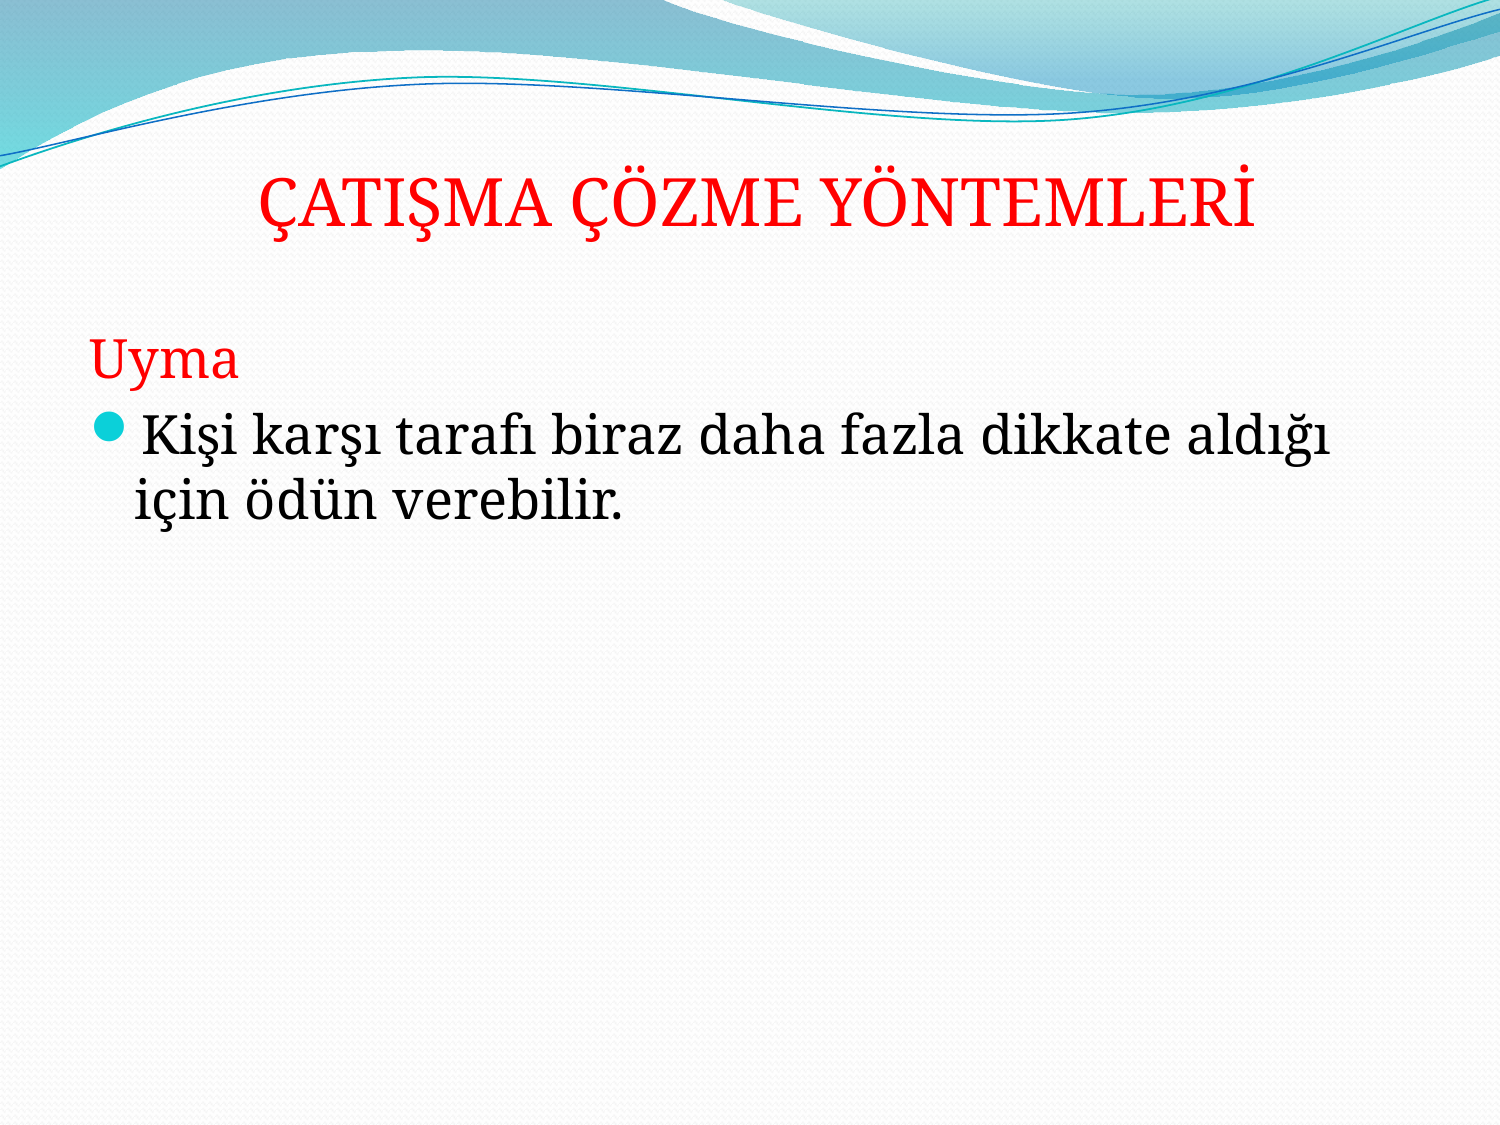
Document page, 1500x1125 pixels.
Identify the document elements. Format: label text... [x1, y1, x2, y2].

text_box ÇATIŞMA ÇÖZME YÖNTEMLERİ [140, 152, 1375, 247]
list Uyma Kişi karşı tarafı biraz daha fazla dikkate aldığı için ödün verebilir. [75, 317, 1425, 1038]
